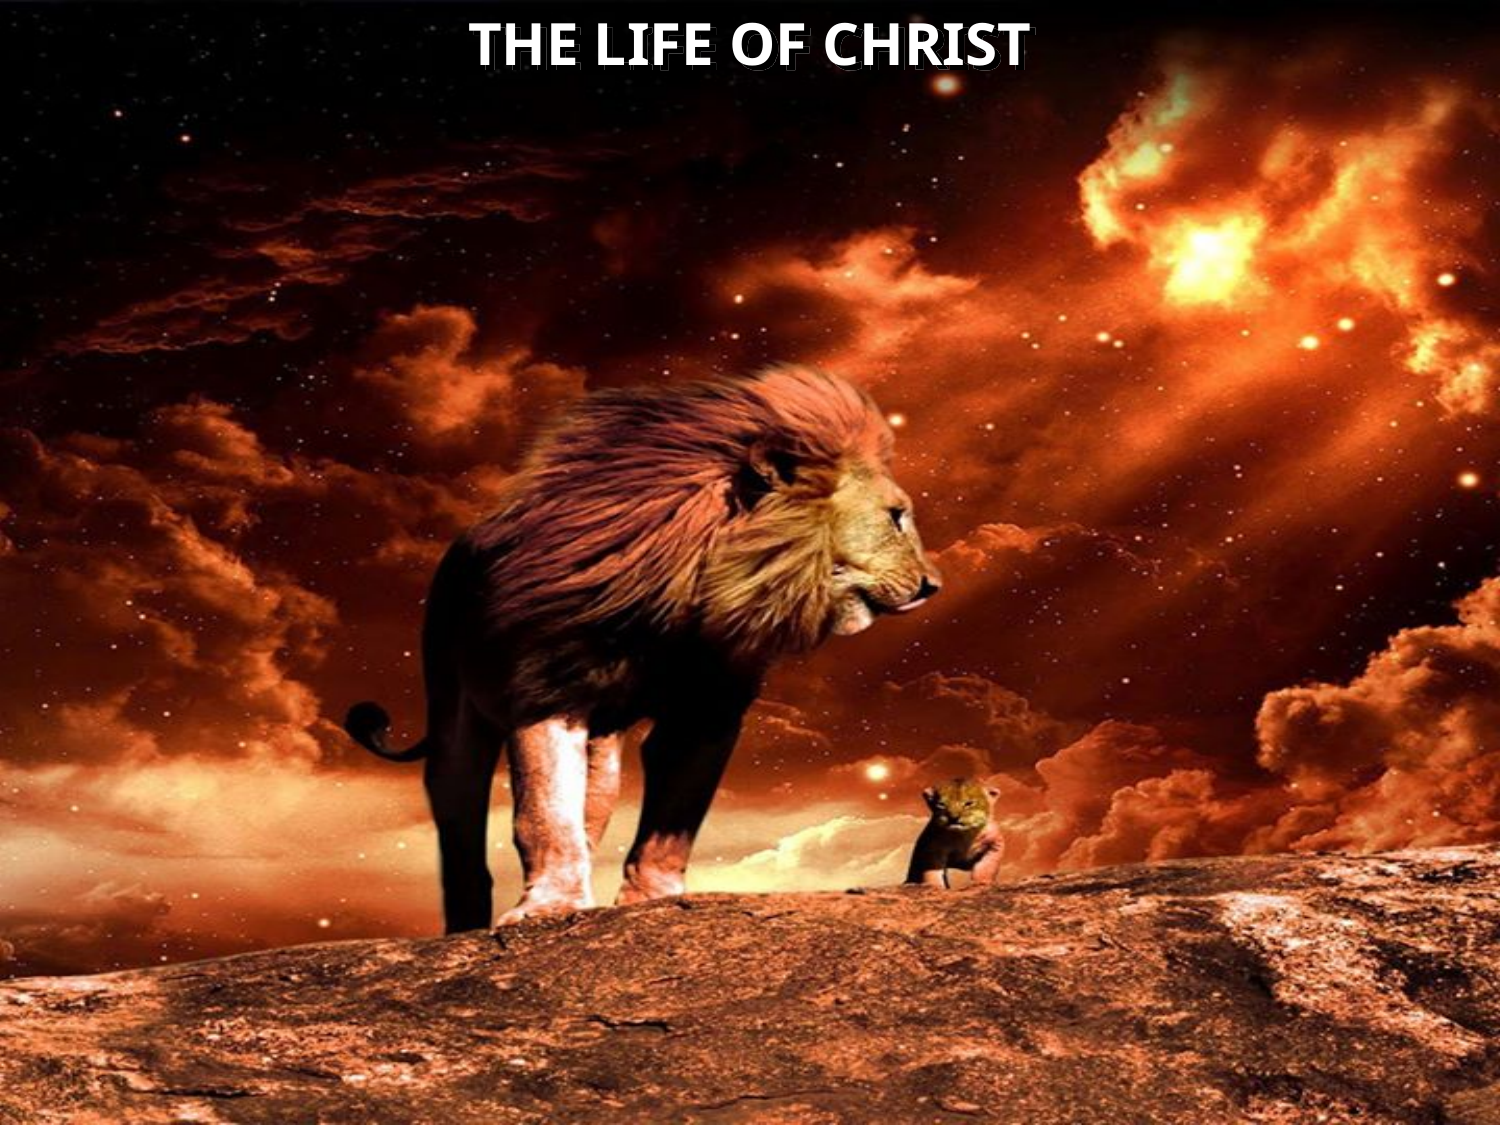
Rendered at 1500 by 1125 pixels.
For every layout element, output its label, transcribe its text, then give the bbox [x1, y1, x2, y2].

picture [0, 155, 1500, 1125]
text_box THE LIFE OF CHRIST [0, 0, 1500, 155]
